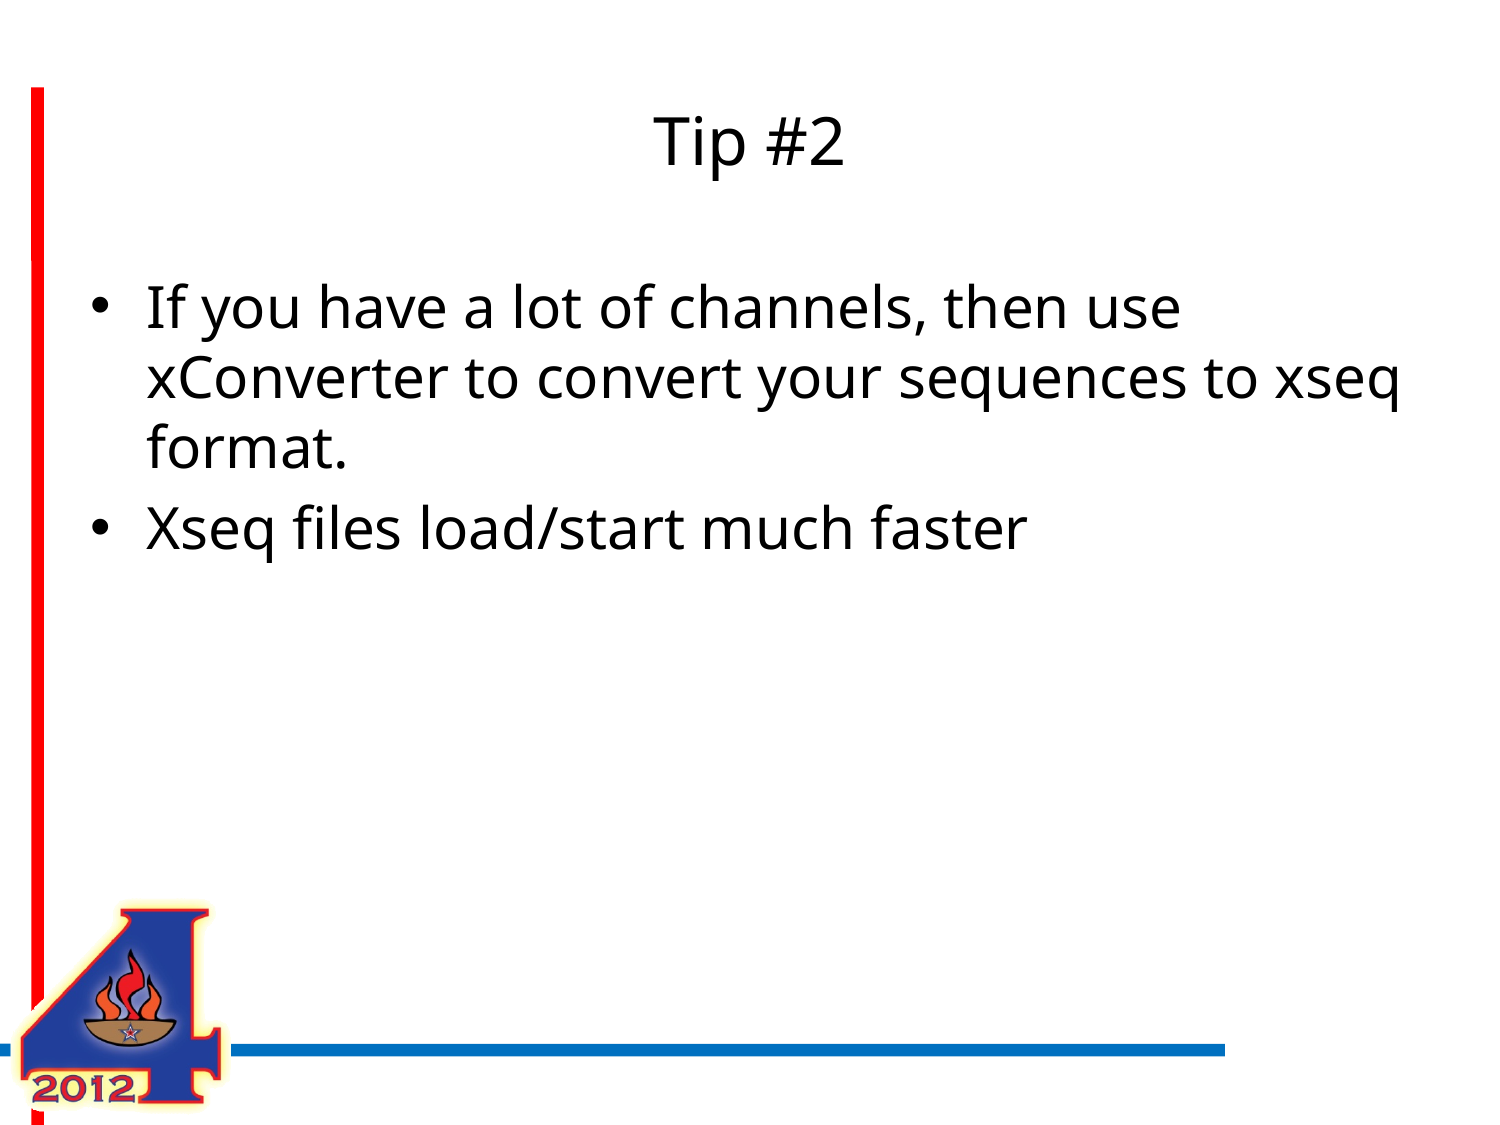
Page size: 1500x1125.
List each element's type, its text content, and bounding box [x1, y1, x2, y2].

picture [0, 888, 241, 1124]
list If you have a lot of channels, then use xConverter to convert your sequences to xseq format. Xseq files load/start much faster [74, 262, 1426, 1038]
title Tip #2 [74, 44, 1426, 233]
